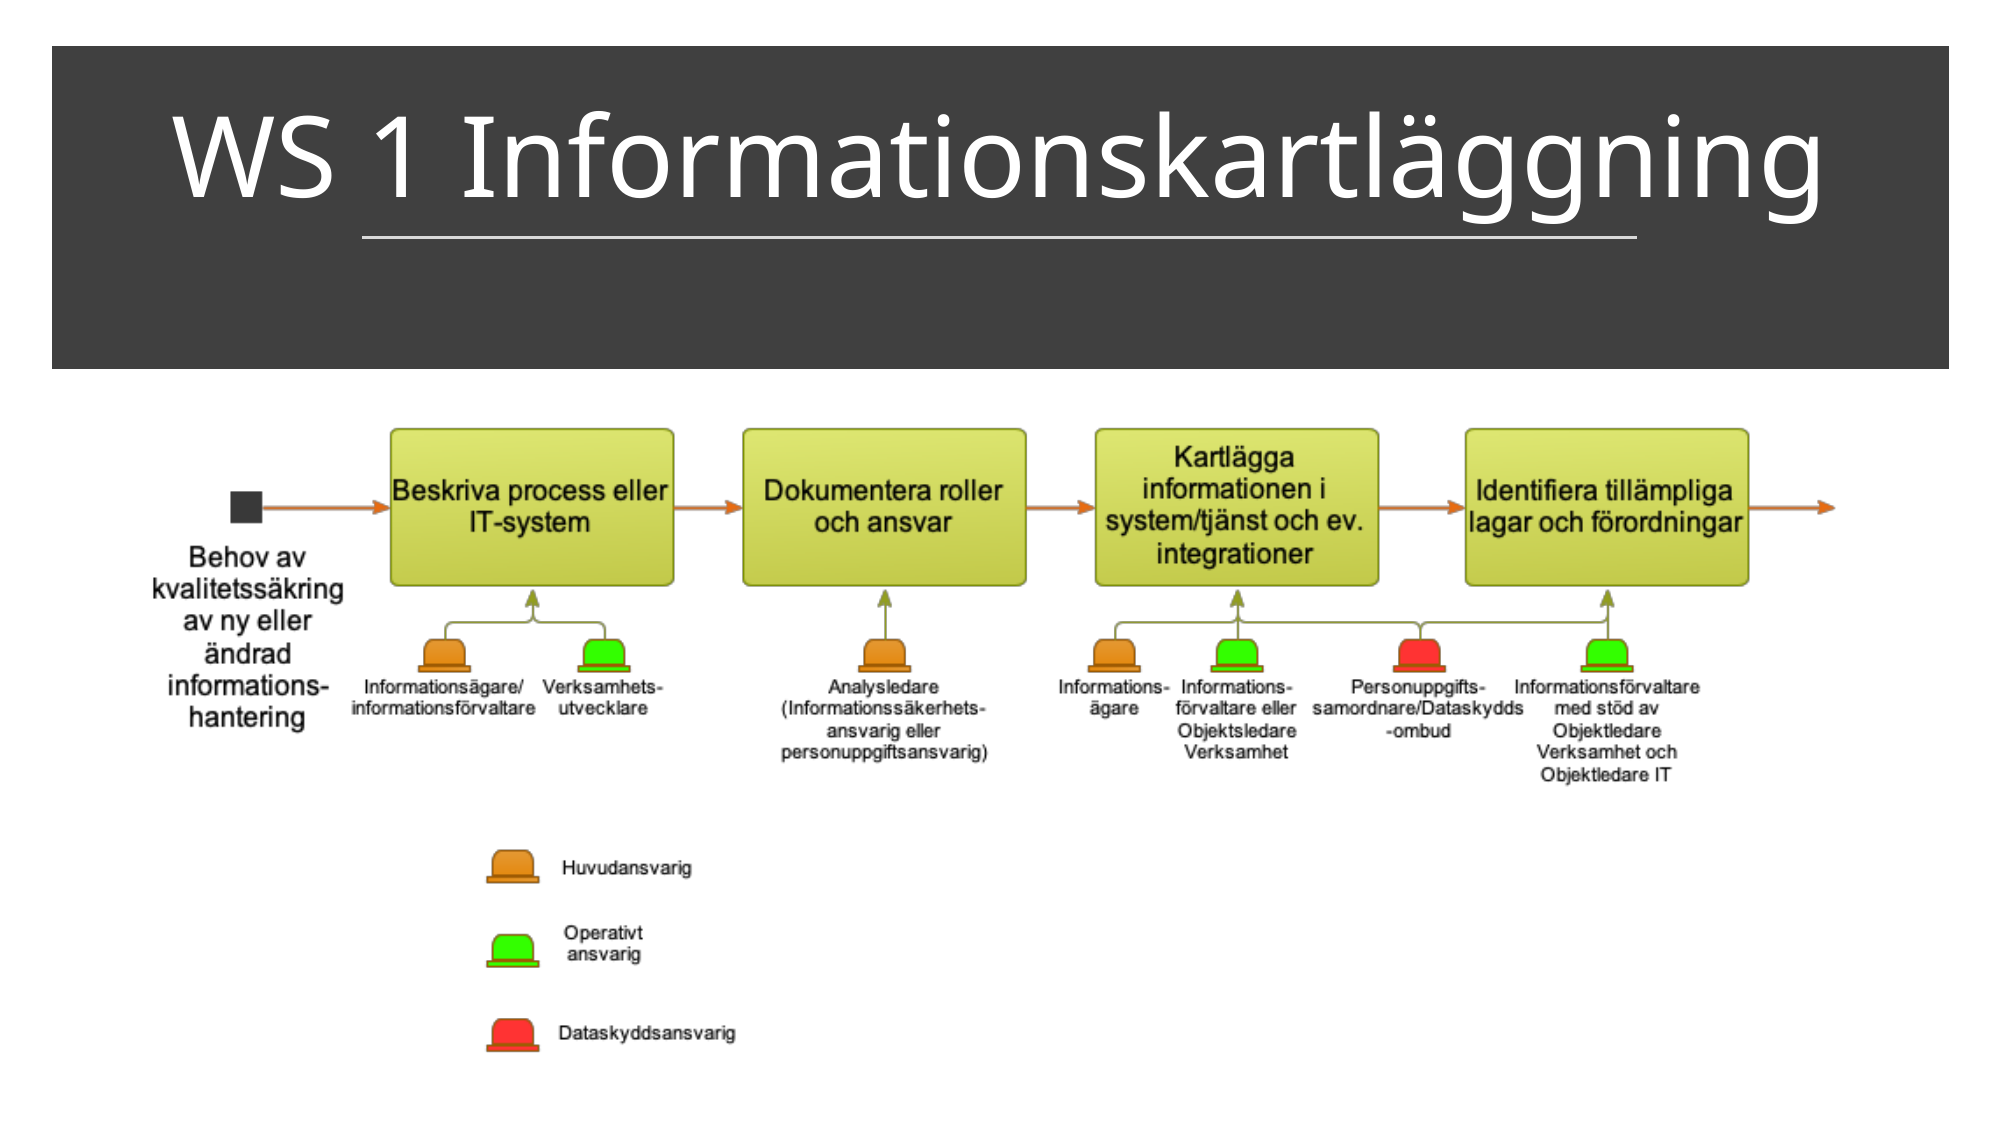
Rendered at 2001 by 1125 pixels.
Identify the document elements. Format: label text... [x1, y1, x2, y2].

text_box [61, 55, 1939, 360]
title WS 1 Informationskartläggning [86, 76, 1914, 230]
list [138, 411, 1853, 1068]
